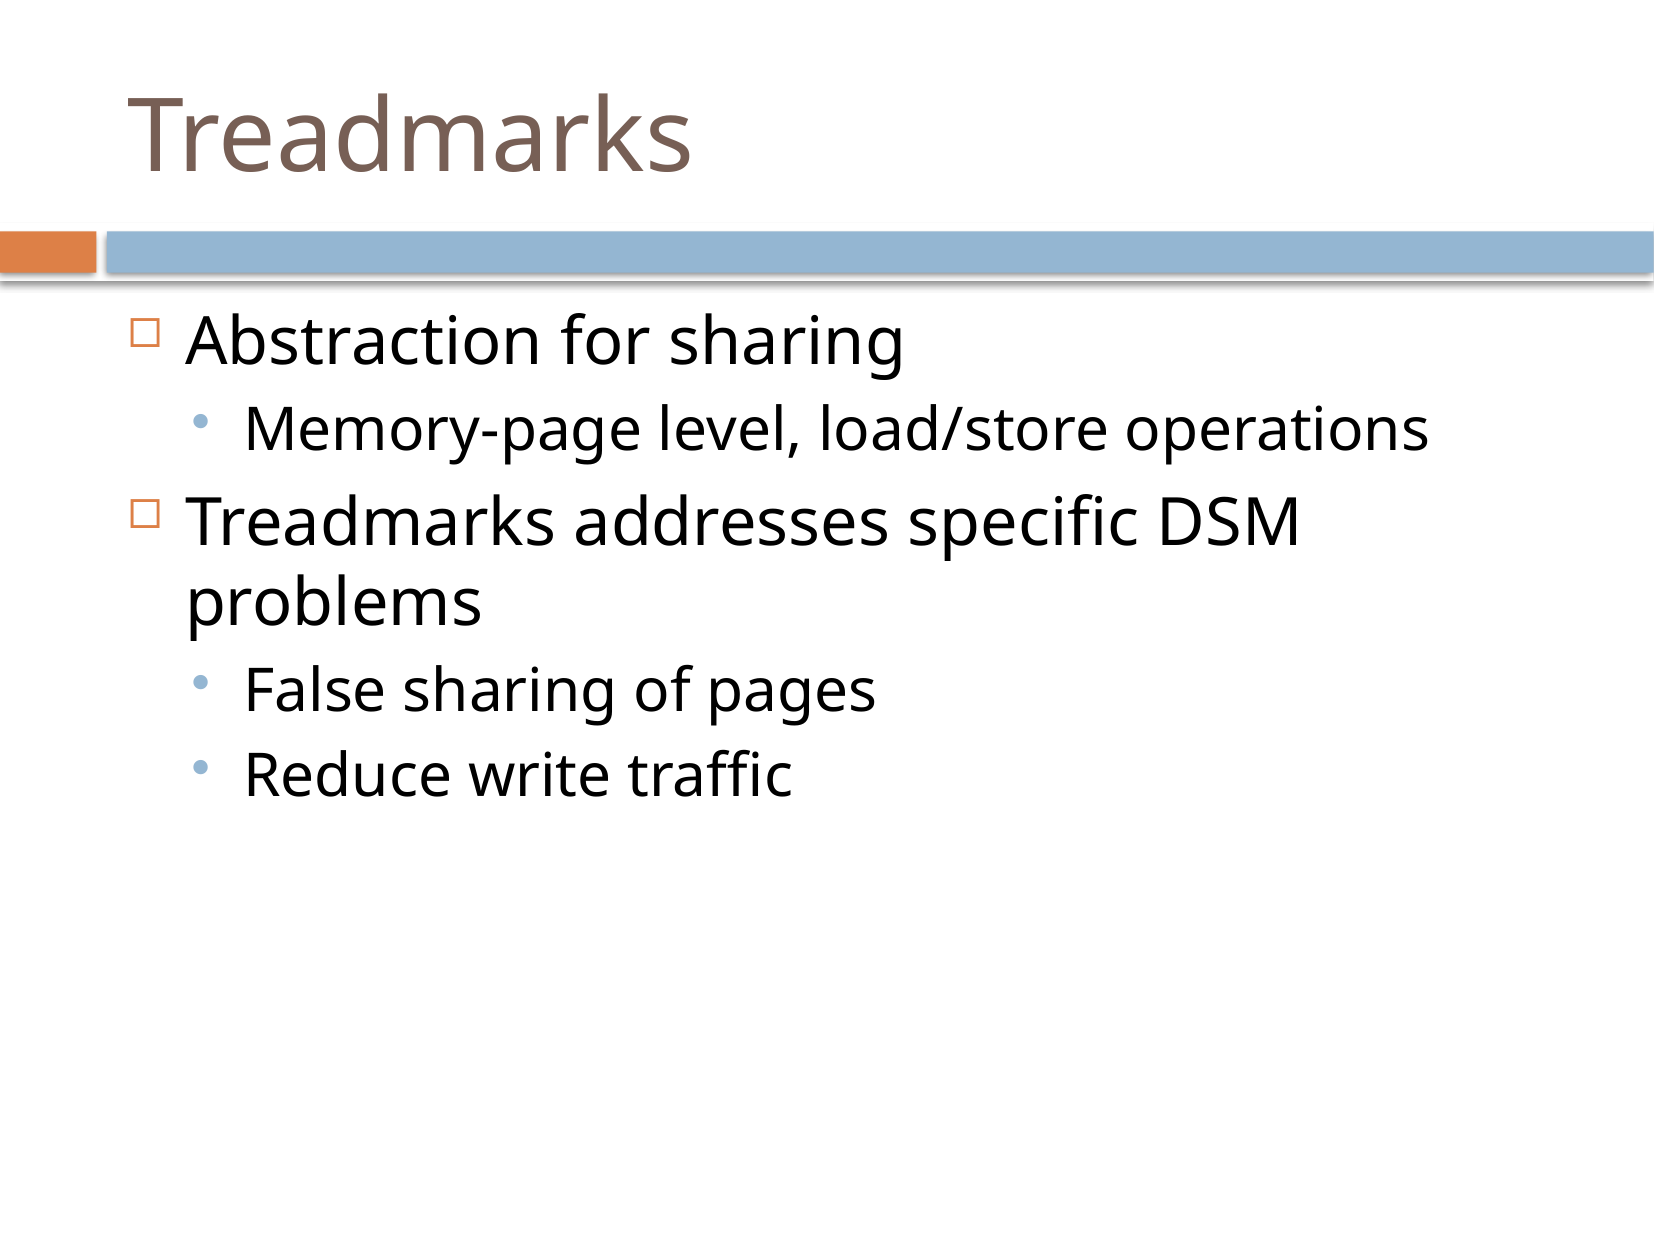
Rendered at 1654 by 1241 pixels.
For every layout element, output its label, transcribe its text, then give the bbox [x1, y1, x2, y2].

title Treadmarks [110, 41, 1586, 221]
list Abstraction for sharing Memory-page level, load/store operations Treadmarks addresses specific DSM problems False sharing of pages Reduce write traffic [110, 289, 1586, 1103]
